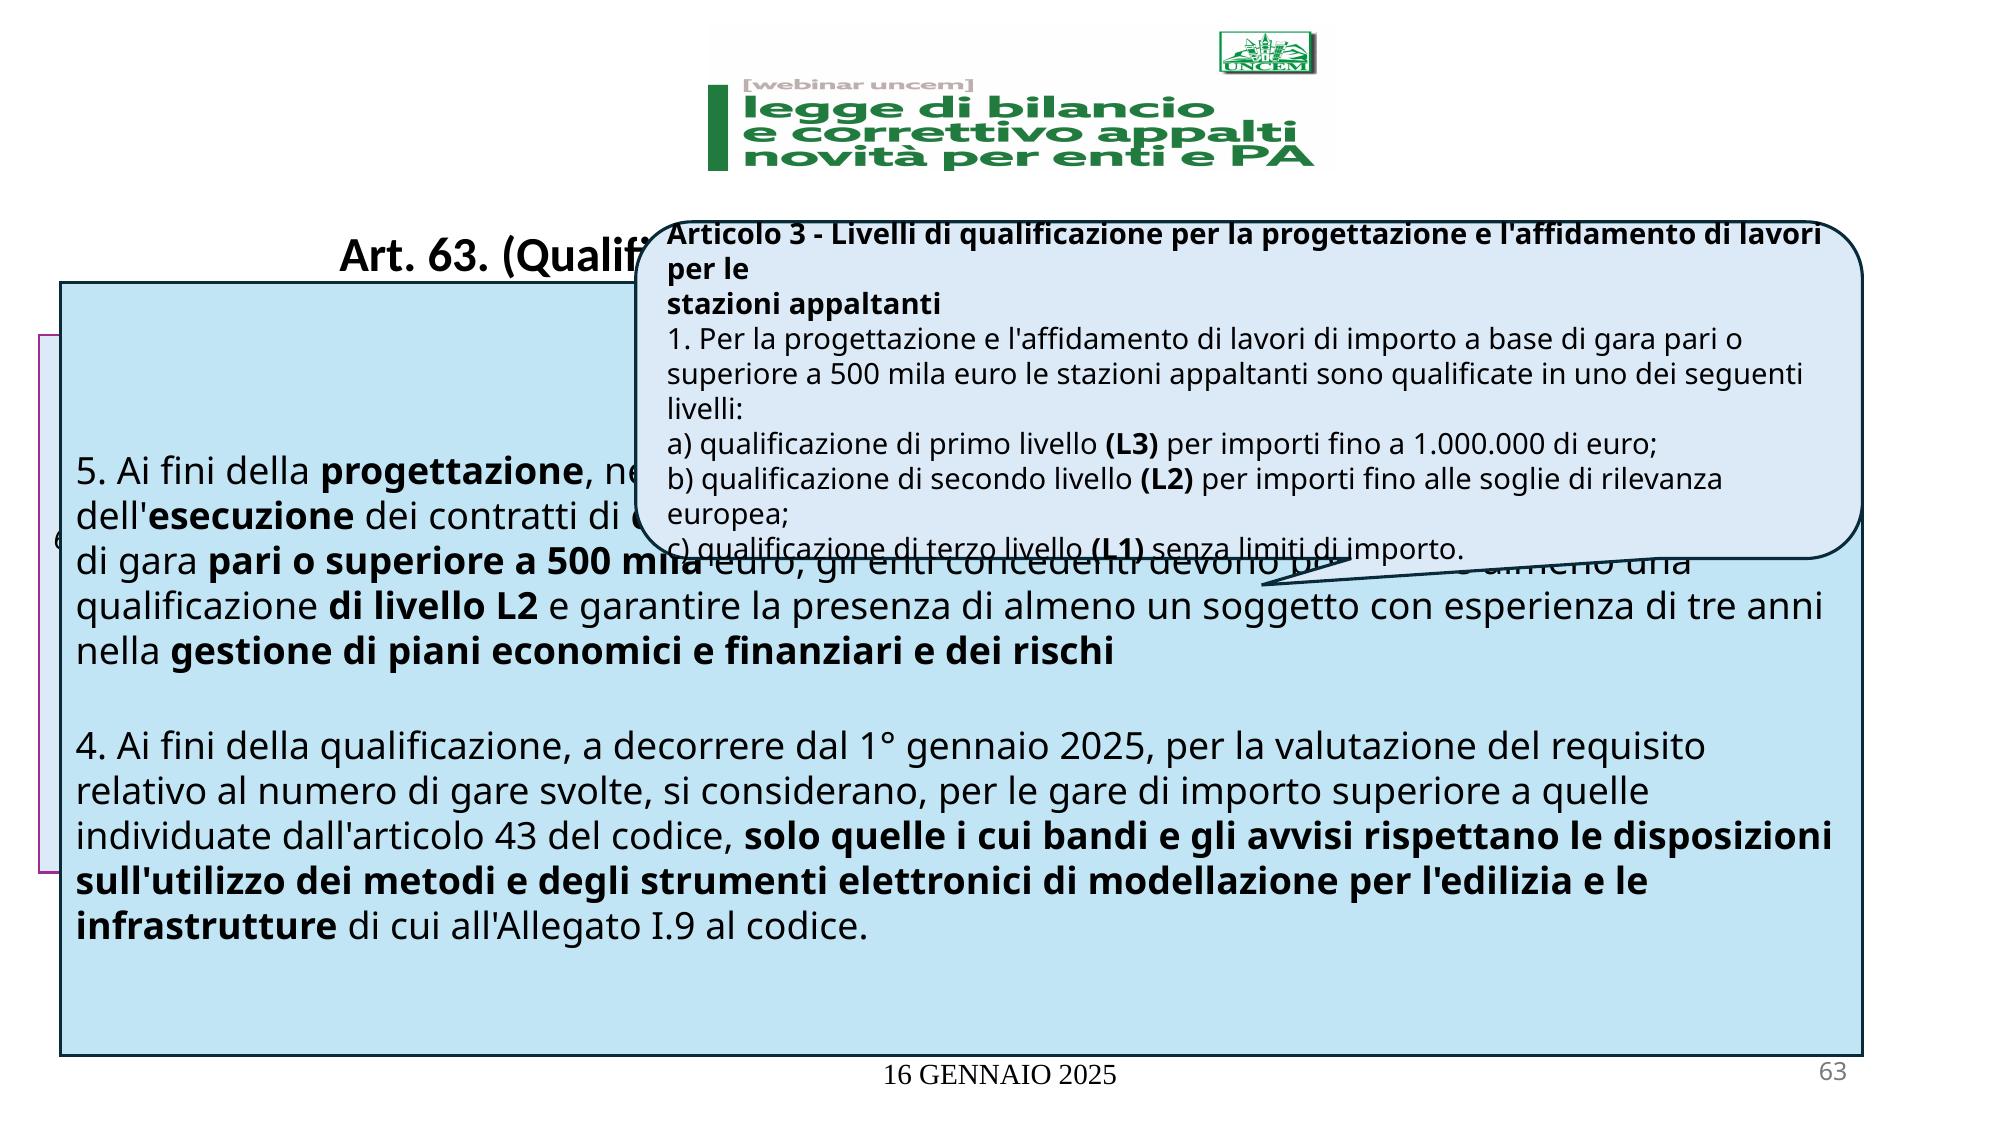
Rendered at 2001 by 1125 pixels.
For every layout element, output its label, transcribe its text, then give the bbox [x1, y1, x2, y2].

text_box Articolo 3 - Livelli di qualificazione per la progettazione e l'affidamento di lavori per le stazioni appaltanti 1. Per la progettazione e l'affidamento di lavori di importo a base di gara pari o superiore a 500 mila euro le stazioni appaltanti sono qualificate in uno dei seguenti livelli: a) qualificazione di primo livello (L3) per importi fino a 1.000.000 di euro; b) qualificazione di secondo livello (L2) per importi fino alle soglie di rilevanza europea; c) qualificazione di terzo livello (L1) senza limiti di importo. [634, 220, 1864, 587]
picture [708, 21, 1338, 172]
slide_number 63 [1412, 1057, 1863, 1103]
footer 16 GENNAIO 2025 [662, 1057, 1338, 1103]
text_box All. II.4 CORRETTIVO 5. Ai fini della progettazione, nelle ipotesi di cui all'articolo 193, comma 16, dell'affidamento e dell'esecuzione dei contratti di concessione e di partenariato pubblico privato di importo a base di gara pari o superiore a 500 mila euro, gli enti concedenti devono possedere almeno una qualificazione di livello L2 e garantire la presenza di almeno un soggetto con esperienza di tre anni nella gestione di piani economici e finanziari e dei rischi 4. Ai fini della qualificazione, a decorrere dal 1° gennaio 2025, per la valutazione del requisito relativo al numero di gare svolte, si considerano, per le gare di importo superiore a quelle individuate dall'articolo 43 del codice, solo quelle i cui bandi e gli avvisi rispettano le disposizioni sull'utilizzo dei metodi e degli strumenti elettronici di modellazione per l'edilizia e le infrastrutture di cui all'Allegato I.9 al codice. [59, 281, 1864, 1057]
title Art. 63. (Qualificazione delle stazioni appaltanti e delle centrali di committenza) [249, 221, 677, 281]
text_box PRIMA Le stazioni appaltanti e le centrali di committenza possono essere qualificate anche solo per l’acquisizione di lavori oppure di servizi e forniture. Le stazioni appaltanti e le centrali di committenza per svolgere attività di progettazione e affidamento devono essere qualificati e almeno nella seconda fascia. Essi programmano la loro attività coordinandosi nel rispetto del principio di leale collaborazione [38, 334, 59, 874]
